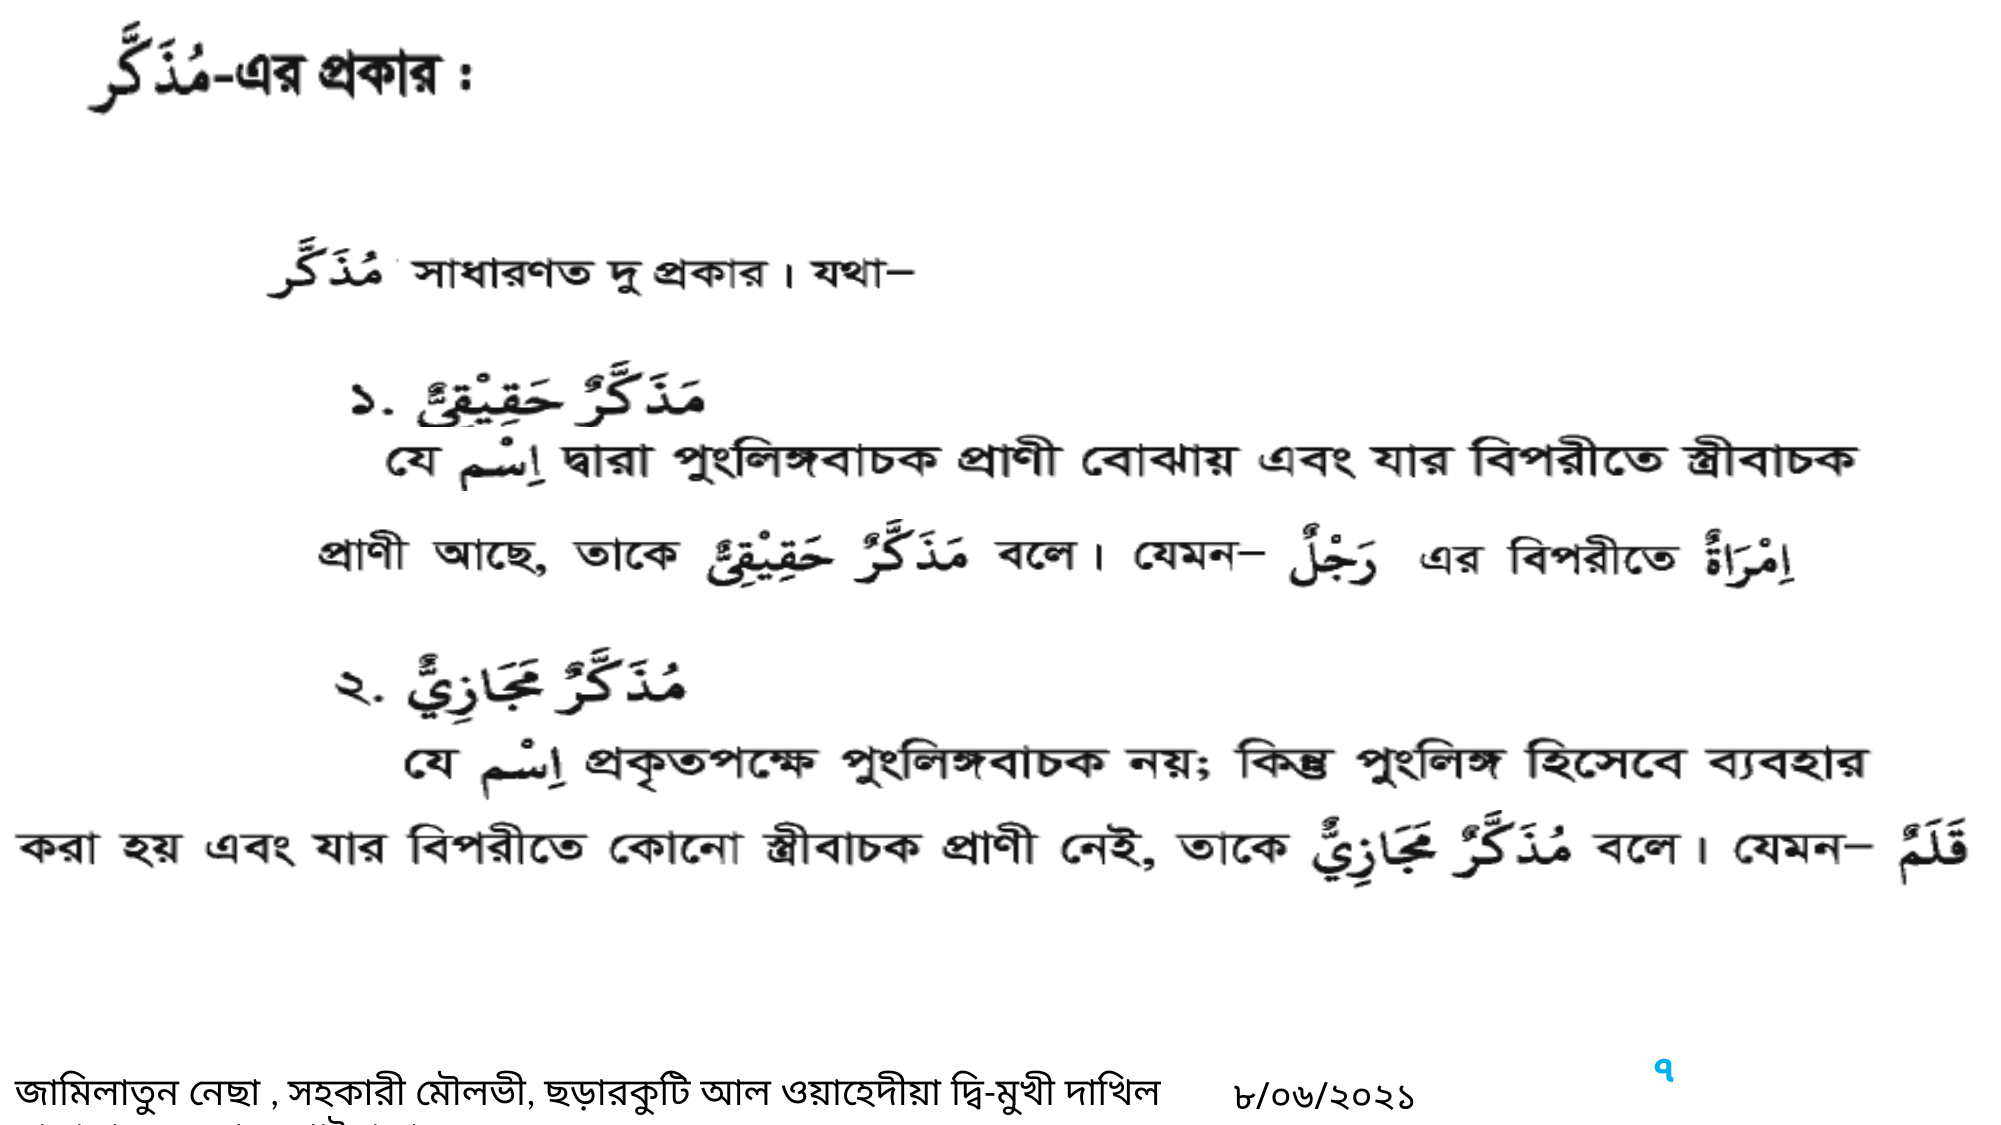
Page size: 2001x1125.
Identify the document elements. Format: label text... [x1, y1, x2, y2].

picture [310, 357, 1883, 491]
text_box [296, 511, 1809, 601]
picture [387, 730, 1881, 804]
picture [328, 640, 704, 729]
text_box ৮/০৬/২০২১ [1218, 1064, 1432, 1125]
text_box জামিলাতুন নেছা , সহকারী মৌলভী, ছড়ারকুটি আল ওয়াহেদীয়া ‍দ্বি-মুখী দাখিল মাদ্রাসা, সুন্দরগঞ্জ, গাইবান্ধা। [0, 1060, 1238, 1125]
picture [0, 810, 1998, 895]
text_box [265, 223, 923, 308]
picture [70, 0, 481, 126]
text_box ৭ [1637, 1038, 1691, 1098]
